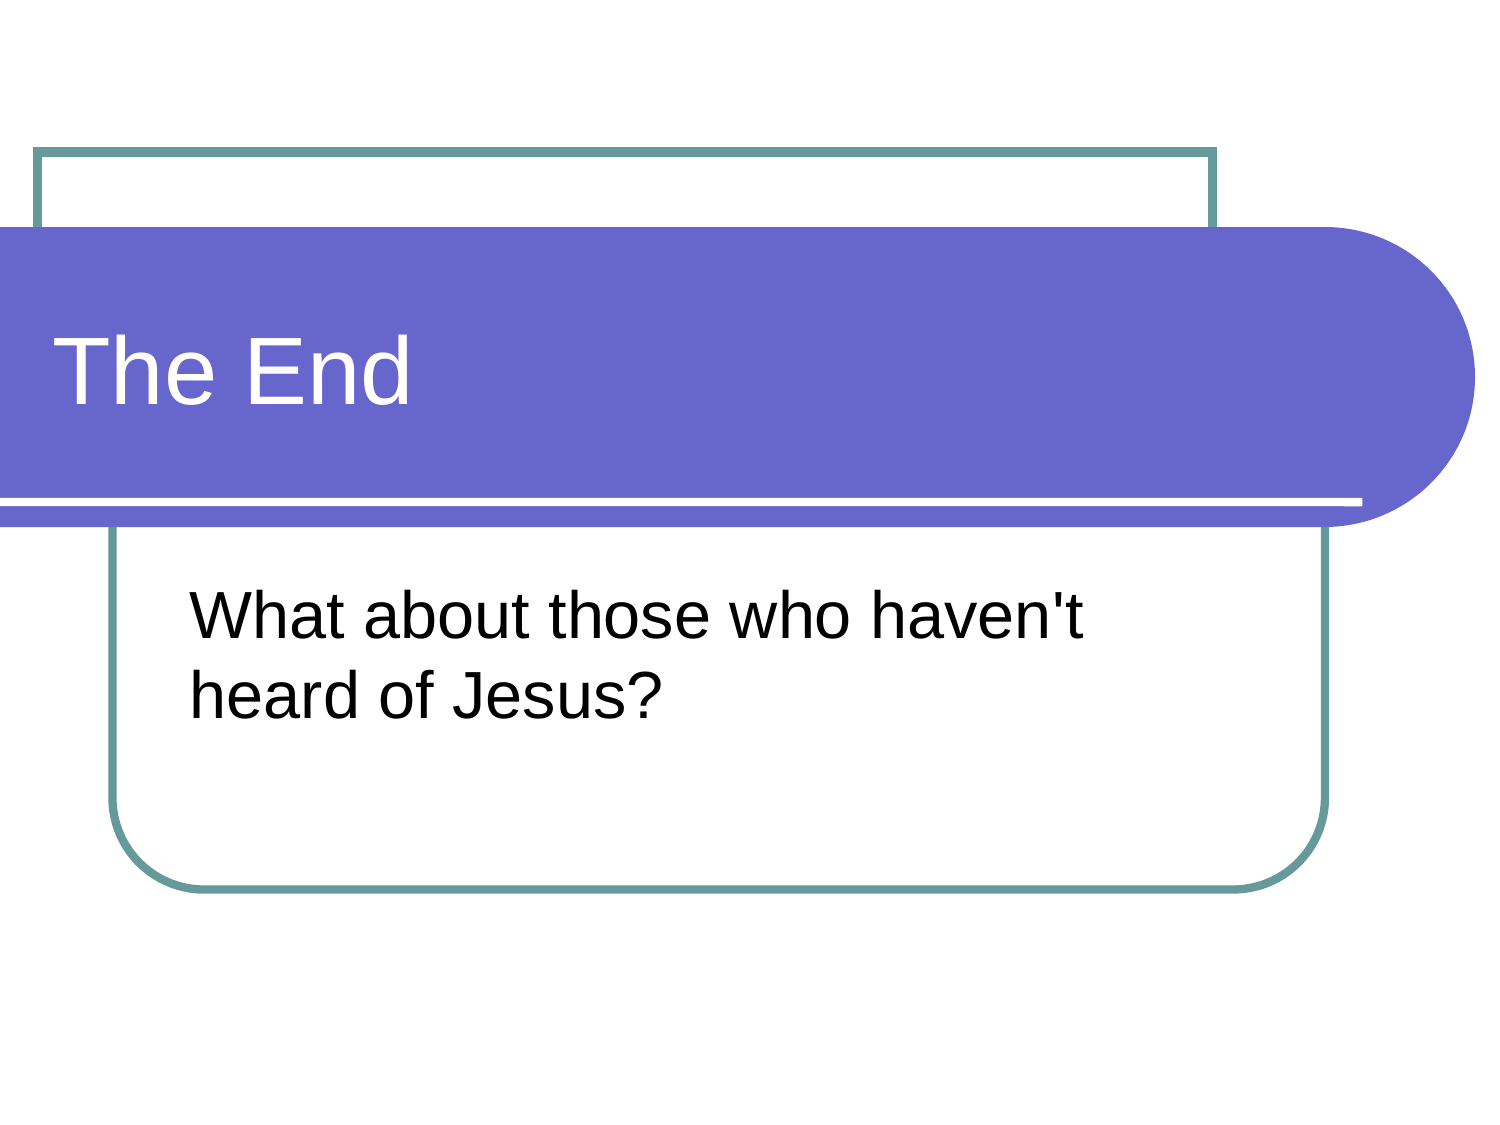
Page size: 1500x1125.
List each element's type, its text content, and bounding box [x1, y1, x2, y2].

title The End [37, 234, 1363, 499]
subtitle What about those who haven't heard of Jesus? [174, 564, 1263, 840]
